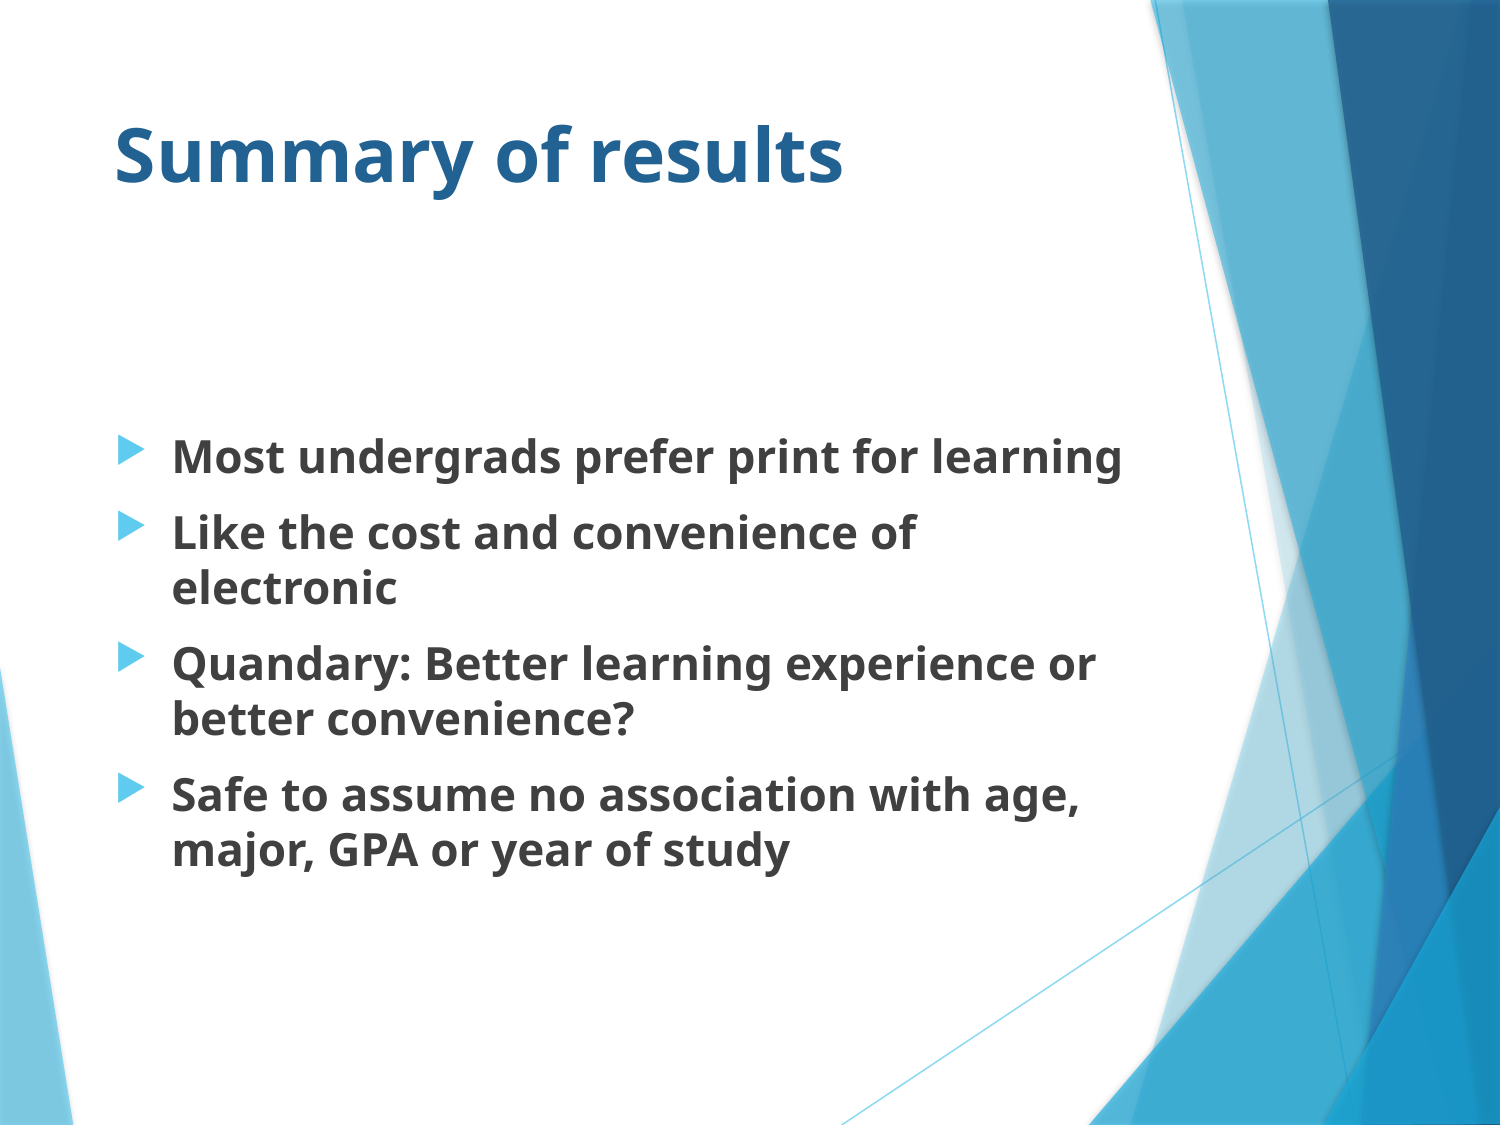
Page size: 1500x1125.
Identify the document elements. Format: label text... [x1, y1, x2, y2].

list Most undergrads prefer print for learning Like the cost and convenience of electronic Quandary: Better learning experience or better convenience? Safe to assume no association with age, major, GPA or year of study [99, 354, 1142, 992]
title Summary of results [99, 99, 1142, 317]
